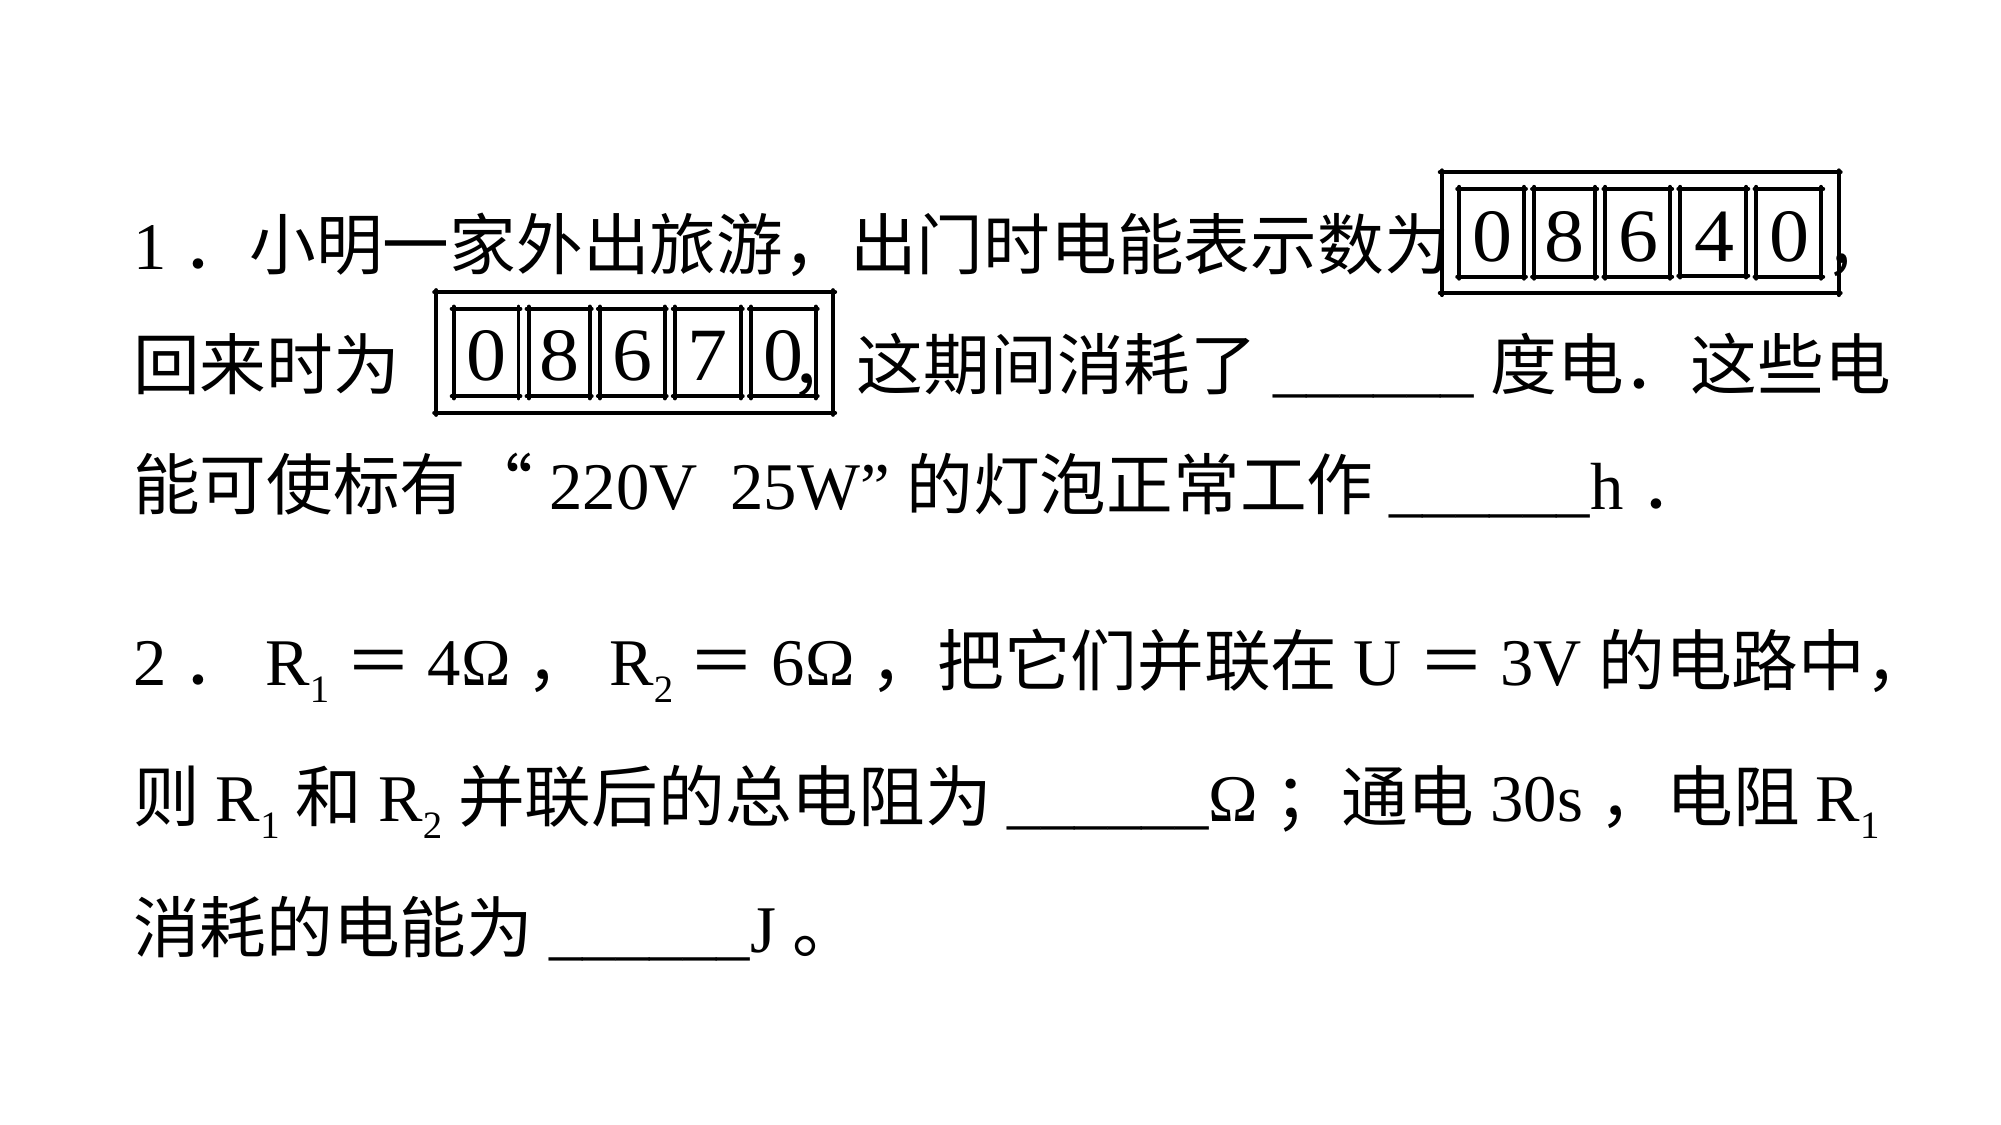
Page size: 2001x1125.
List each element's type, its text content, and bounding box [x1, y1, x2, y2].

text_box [418, 267, 858, 434]
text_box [1423, 148, 1864, 314]
text_box 1．小明一家外出旅游，出门时电能表示数为 ，回来时为 ，这期间消耗了______度电．这些电能可使标有“220V 25W”的灯泡正常工作______h． [118, 155, 1938, 531]
text_box 2．R1＝4Ω，R2＝6Ω，把它们并联在U＝3V的电路中，则R1和R2并联后的总电阻为______Ω；通电30s，电阻R1消耗的电能为______J。 [118, 565, 1956, 974]
